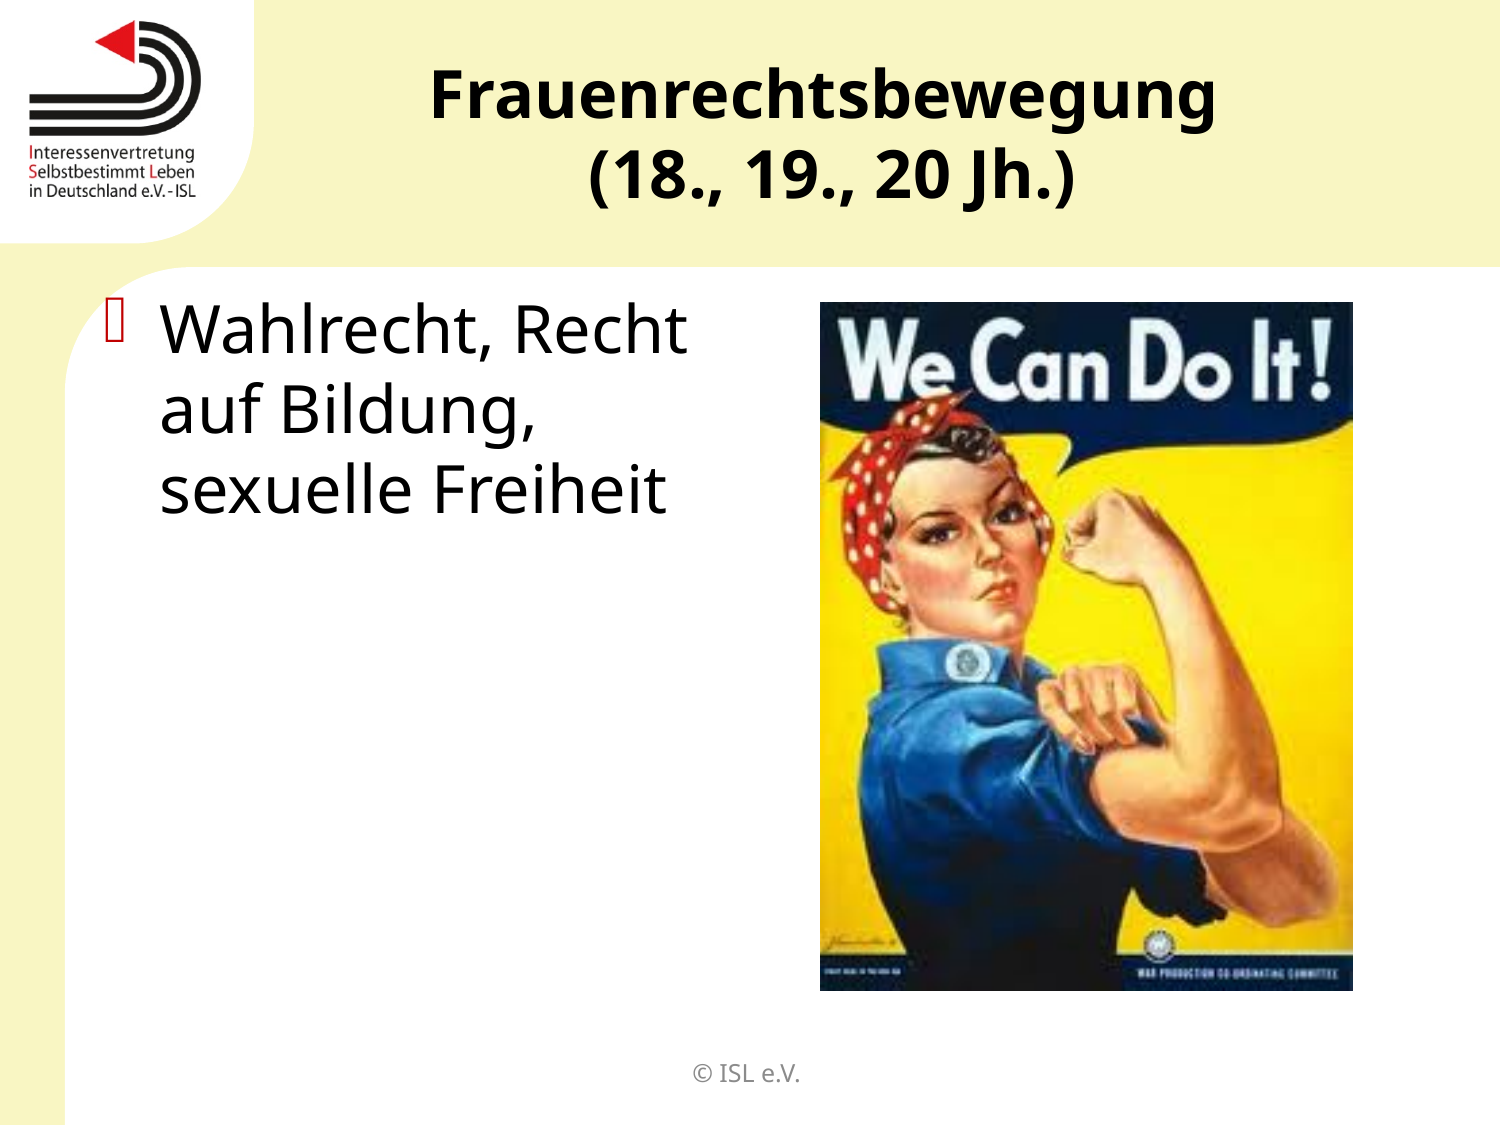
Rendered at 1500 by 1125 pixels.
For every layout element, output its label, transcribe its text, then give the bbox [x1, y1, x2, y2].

picture [29, 20, 224, 197]
footer © ISL e.V. [512, 1042, 988, 1103]
title Frauenrechtsbewegung (18., 19., 20 Jh.) [277, 30, 1388, 233]
picture [820, 302, 1353, 992]
list Wahlrecht, Recht auf Bildung, sexuelle Freiheit [88, 278, 738, 1005]
